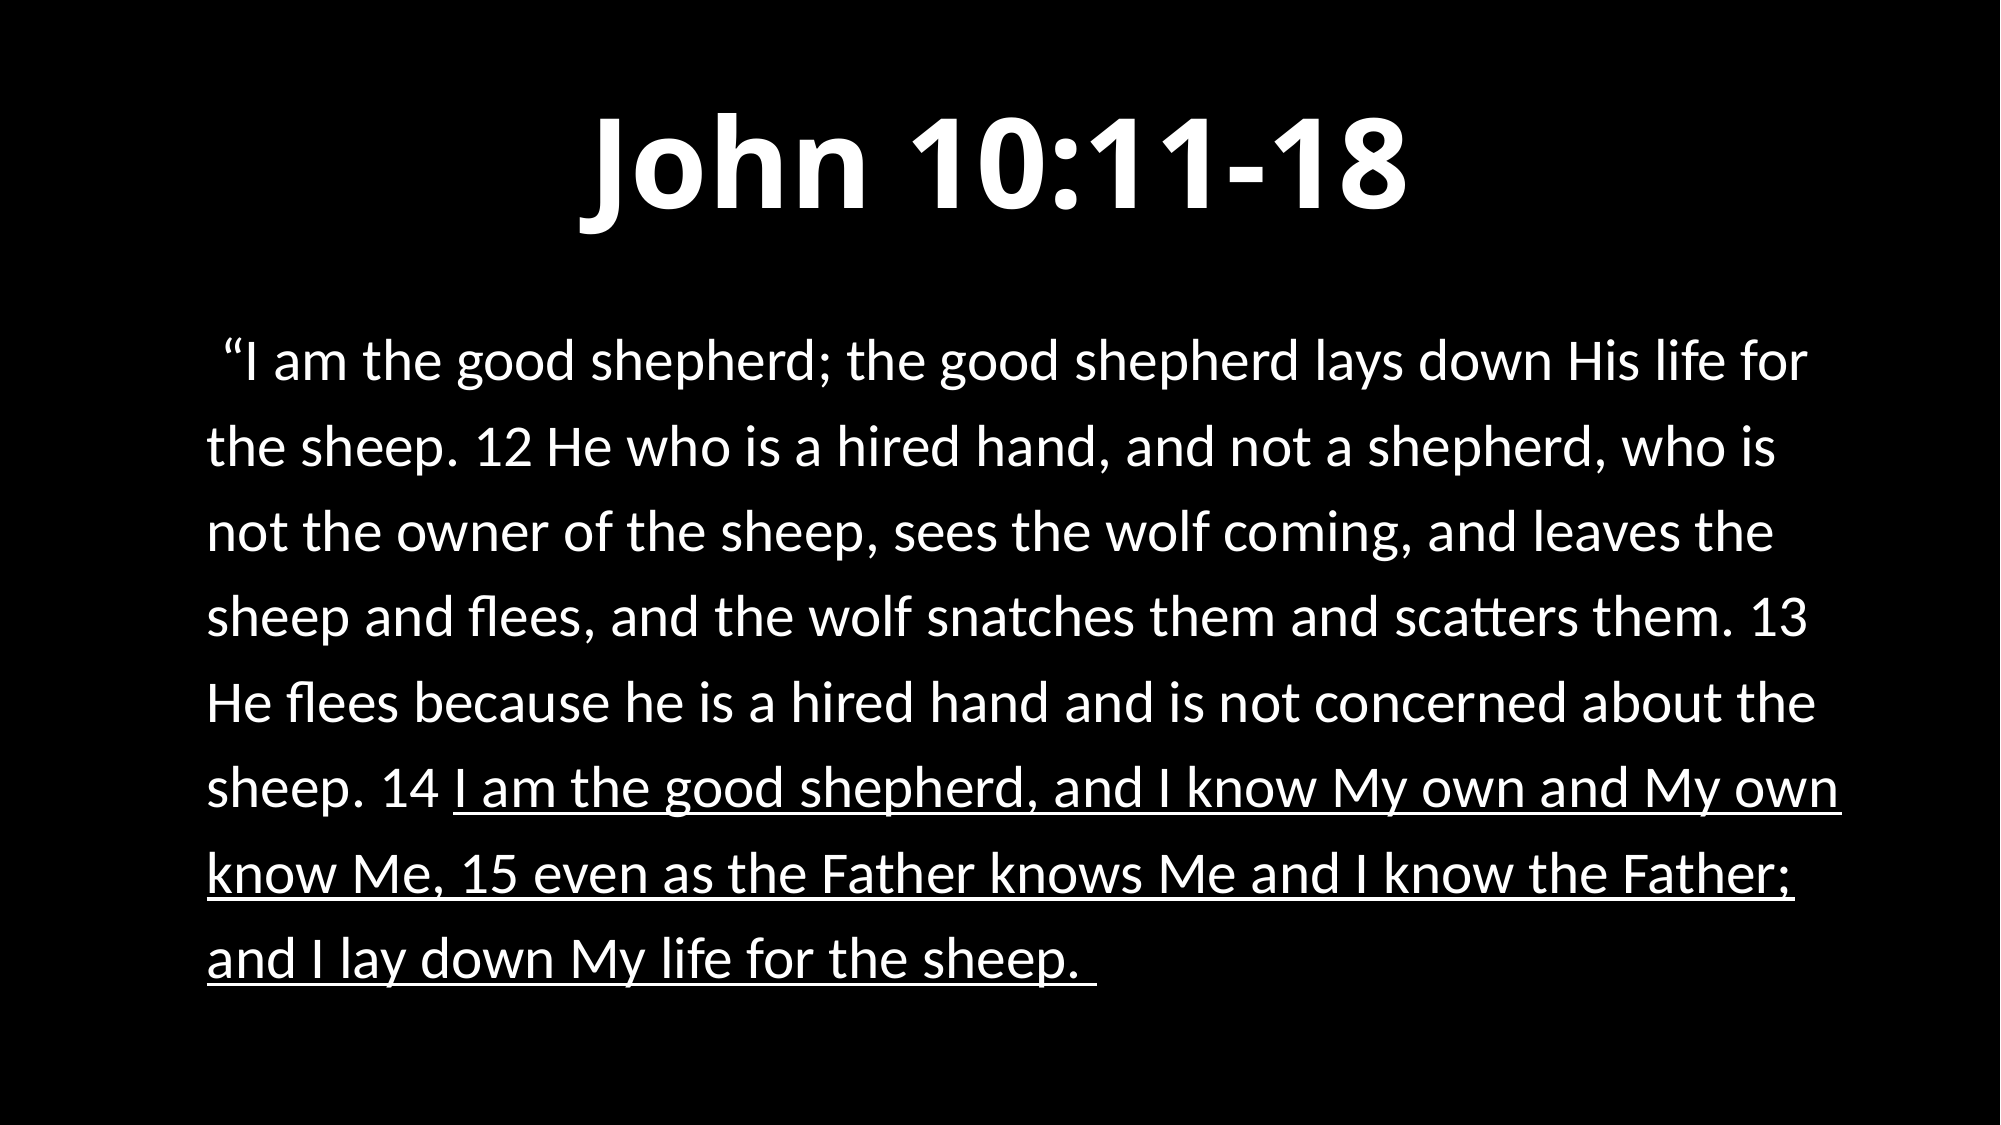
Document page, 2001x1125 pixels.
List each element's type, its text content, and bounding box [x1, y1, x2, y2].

list “I am the good shepherd; the good shepherd lays down His life for the sheep. 12 He who is a hired hand, and not a shepherd, who is not the owner of the sheep, sees the wolf coming, and leaves the sheep and flees, and the wolf snatches them and scatters them. 13 He flees because he is a hired hand and is not concerned about the sheep. 14 I am the good shepherd, and I know My own and My own know Me, 15 even as the Father knows Me and I know the Father; and I lay down My life for the sheep. [137, 299, 1863, 1014]
title John 10:11-18 [137, 59, 1863, 278]
